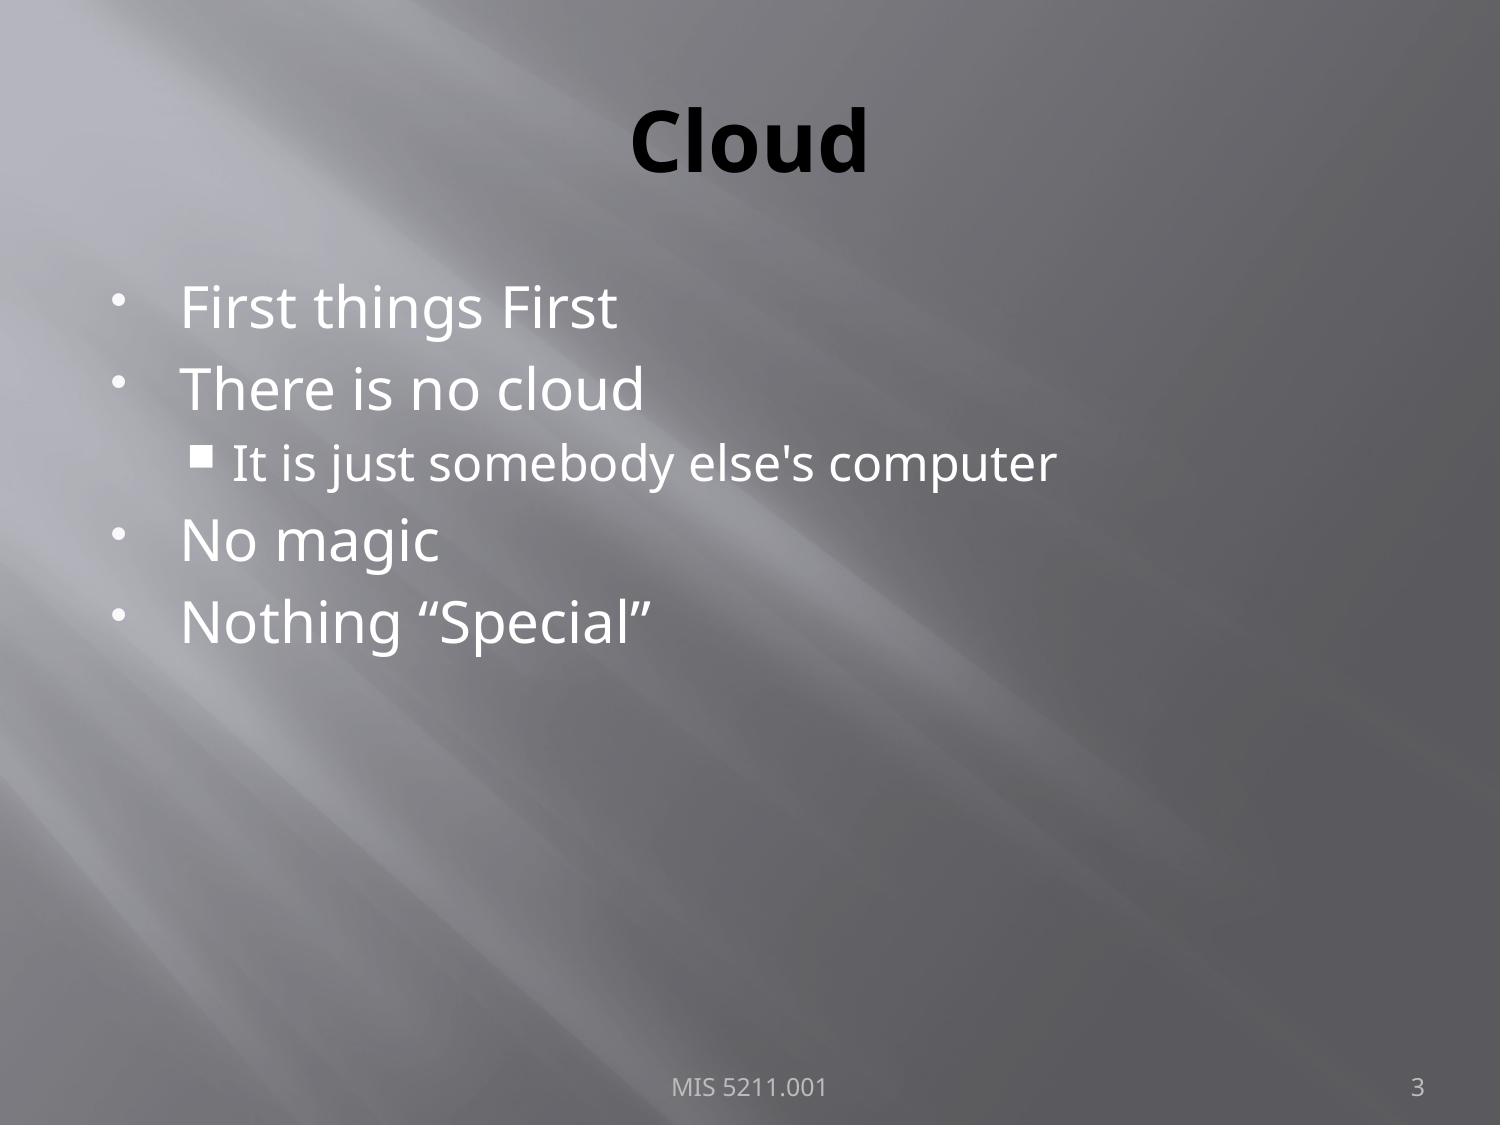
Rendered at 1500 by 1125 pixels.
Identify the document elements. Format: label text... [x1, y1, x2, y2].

slide_number 3 [1299, 1052, 1425, 1113]
footer MIS 5211.001 [512, 1052, 988, 1113]
title Cloud [75, 45, 1425, 233]
list First things First There is no cloud It is just somebody else's computer No magic Nothing “Special” [75, 262, 1425, 1035]
